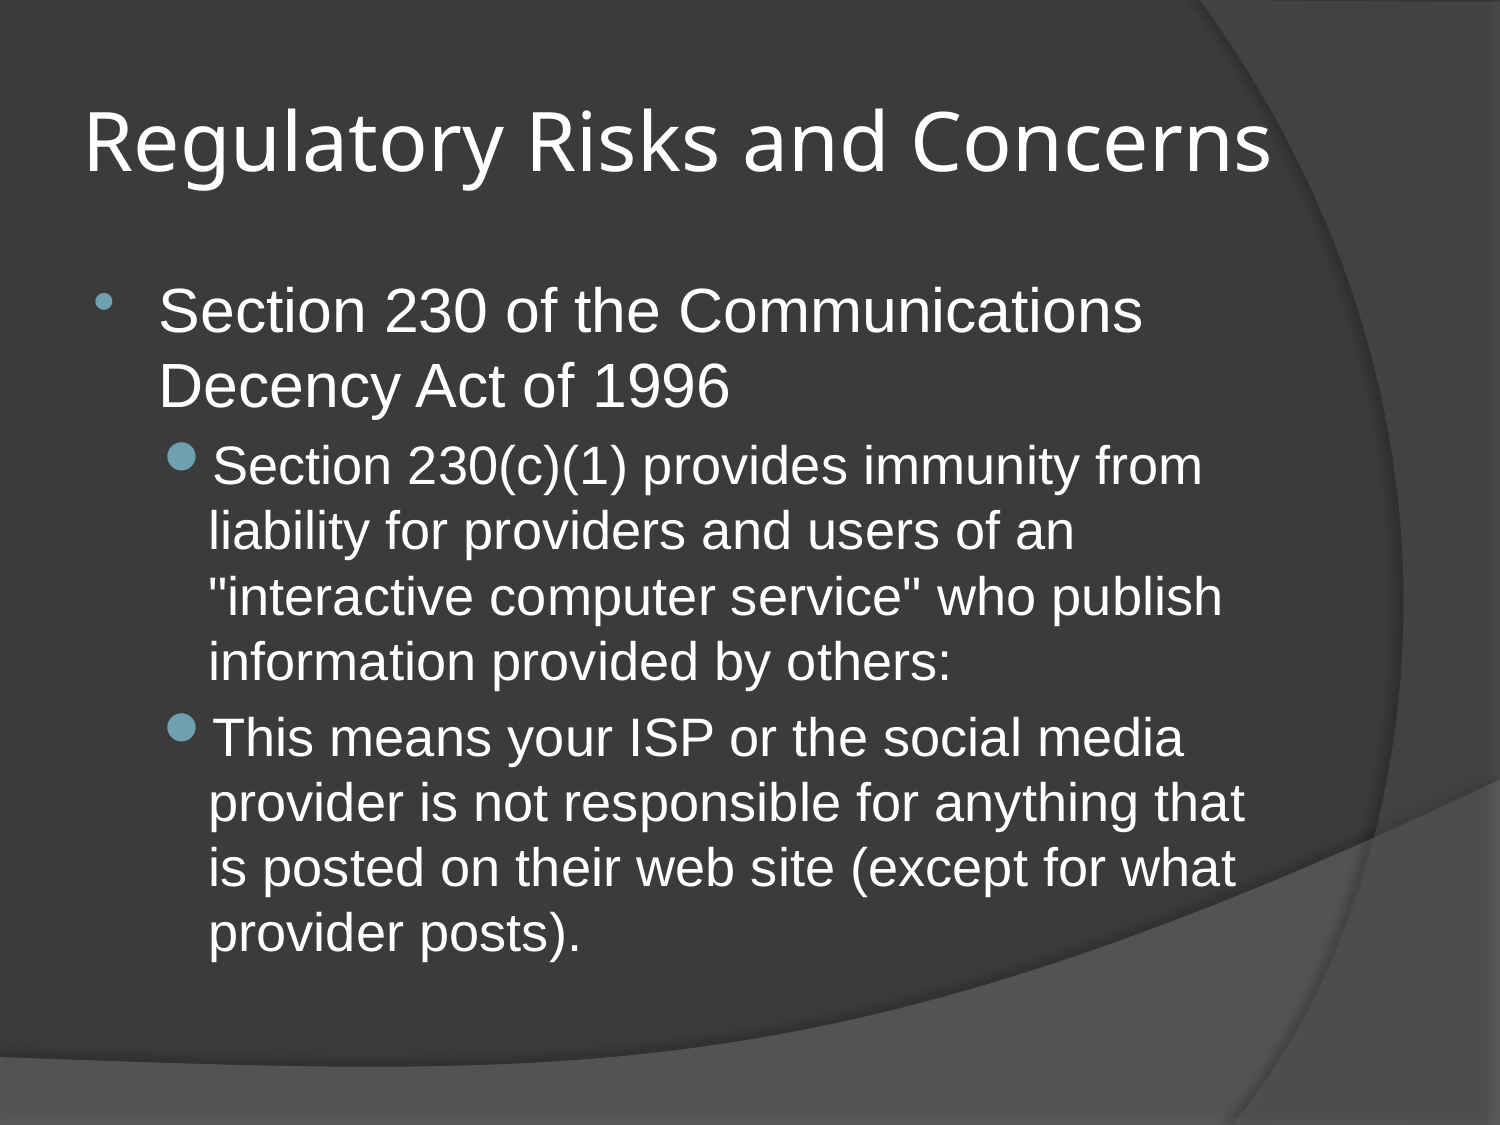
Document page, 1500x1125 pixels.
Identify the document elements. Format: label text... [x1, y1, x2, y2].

list Section 230 of the Communications Decency Act of 1996 Section 230(c)(1) provides immunity from liability for providers and users of an "interactive computer service" who publish information provided by others: This means your ISP or the social media provider is not responsible for anything that is posted on their web site (except for what provider posts). [75, 262, 1300, 1005]
title Regulatory Risks and Concerns [75, 45, 1300, 233]
